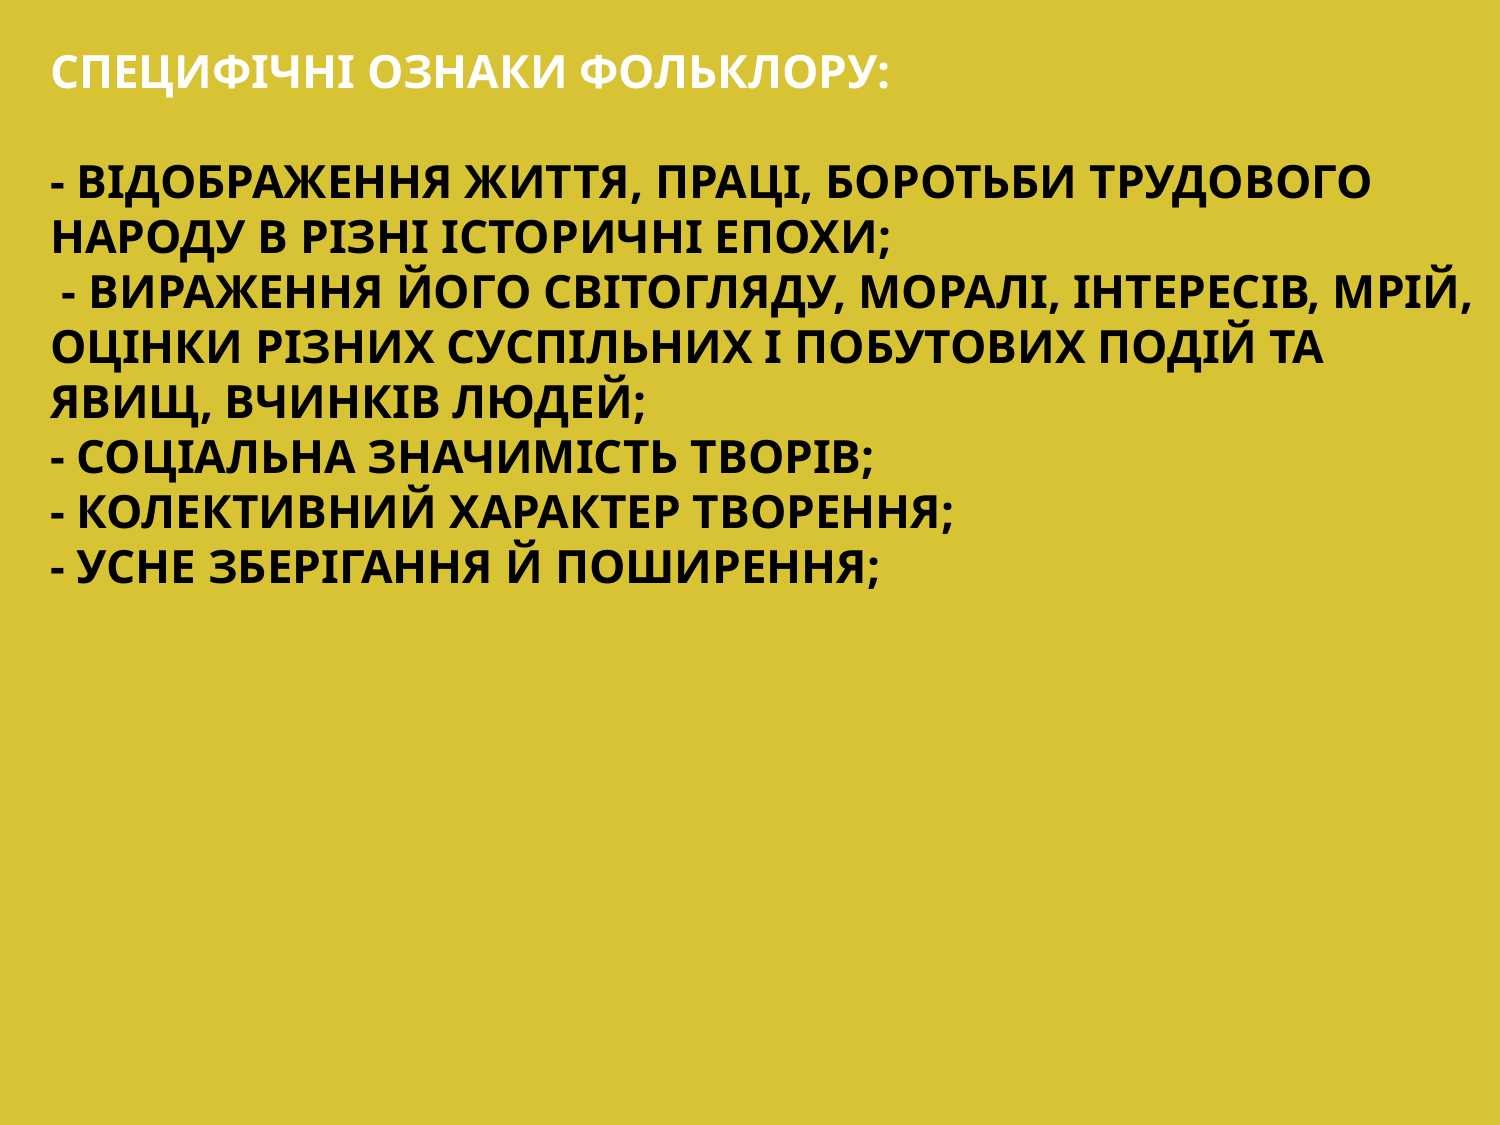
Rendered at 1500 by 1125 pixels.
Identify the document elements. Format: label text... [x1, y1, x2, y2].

text_box Специфічні ознаки фольклору: - відображення життя, праці, боротьби трудового народу в різні історичні епохи; - вираження його світогляду, моралі, інтересів, мрій, оцінки різних суспільних і побутових подій та явищ, вчинків людей; - соціальна значимість творів; - колективний характер творення; - усне зберігання й поширення; [35, 35, 1500, 655]
